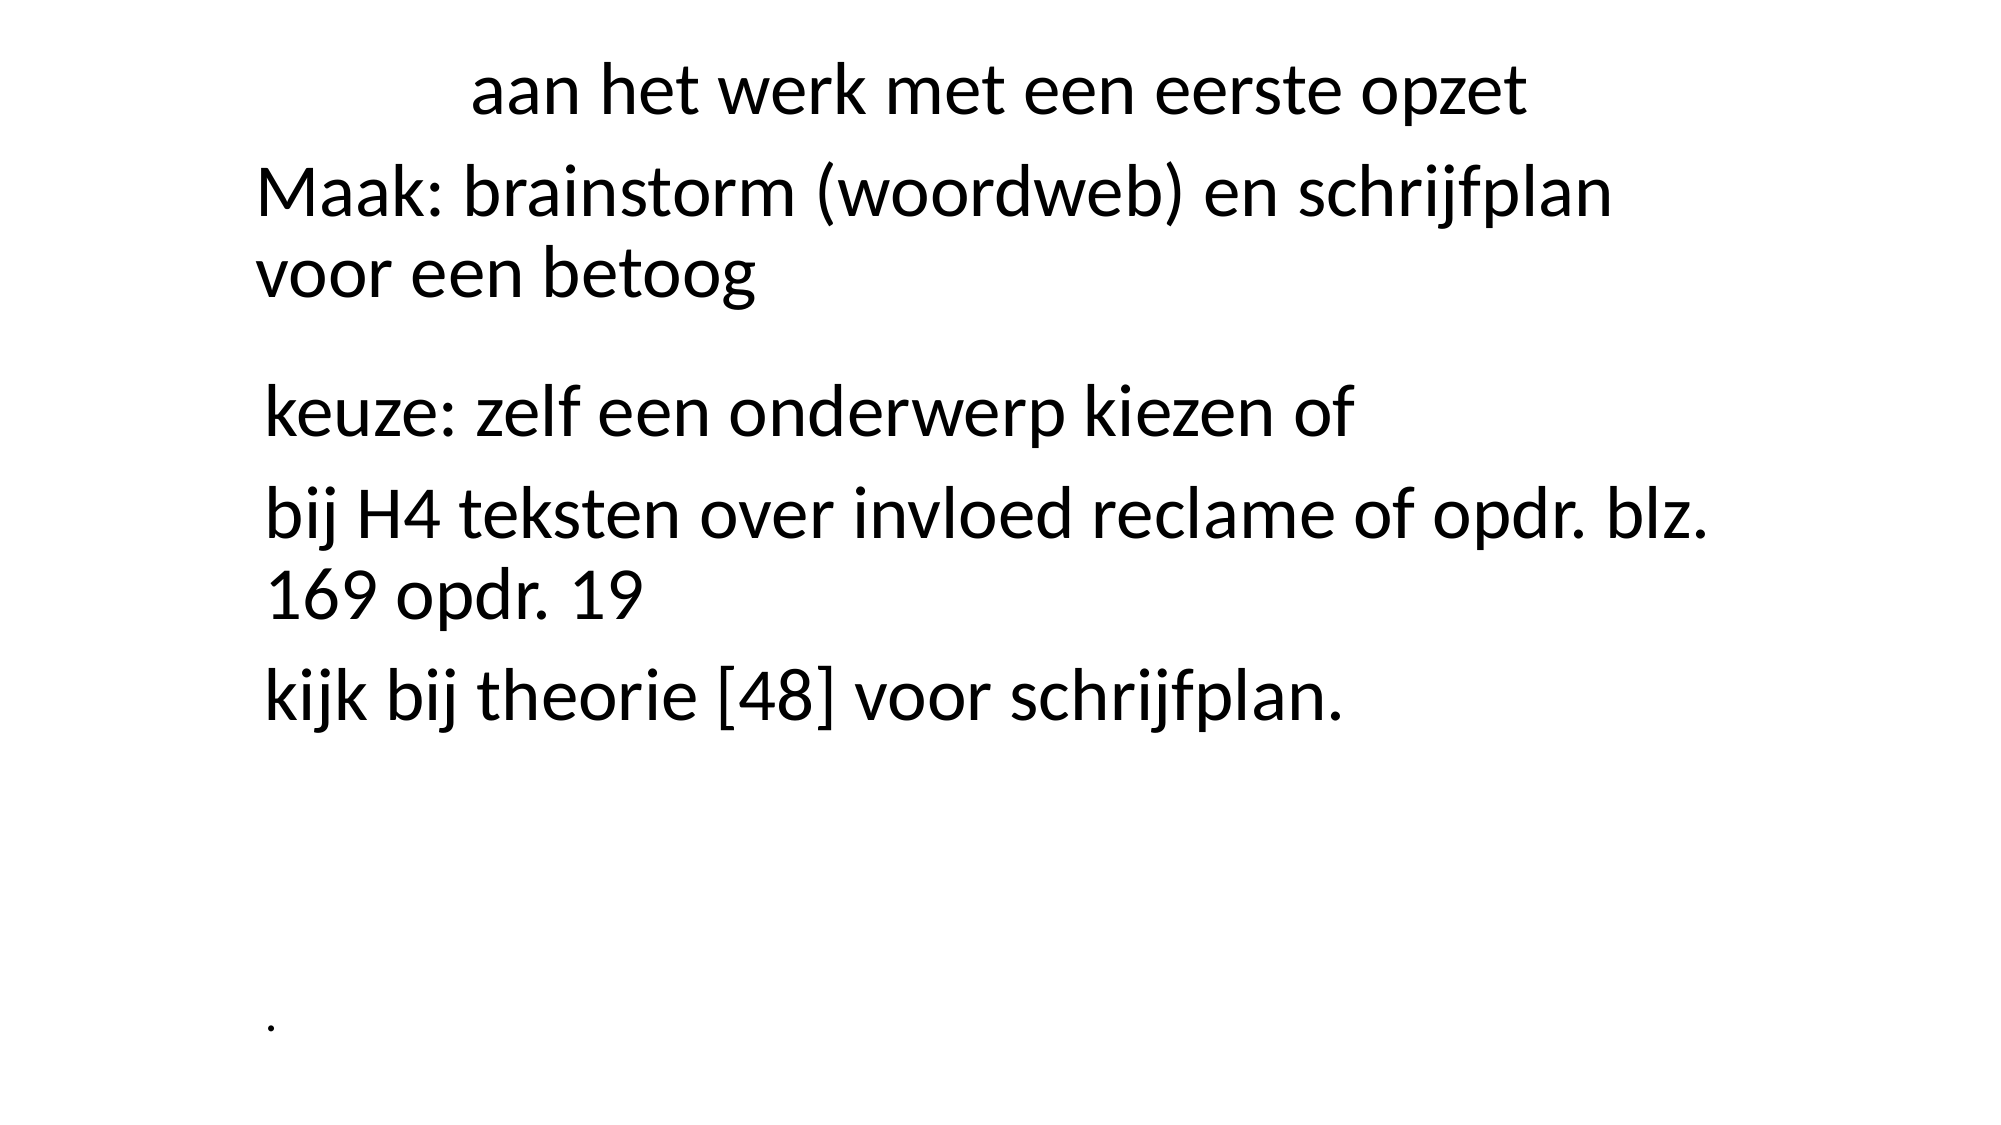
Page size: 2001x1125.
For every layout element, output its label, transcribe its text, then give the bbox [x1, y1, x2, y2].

subtitle keuze: zelf een onderwerp kiezen of bij H4 teksten over invloed reclame of opdr. blz. 169 opdr. 19 kijk bij theorie [48] voor schrijfplan. . [249, 364, 1782, 863]
title aan het werk met een eerste opzet Maak: brainstorm (woordweb) en schrijfplan voor een betoog [240, 175, 1760, 322]
